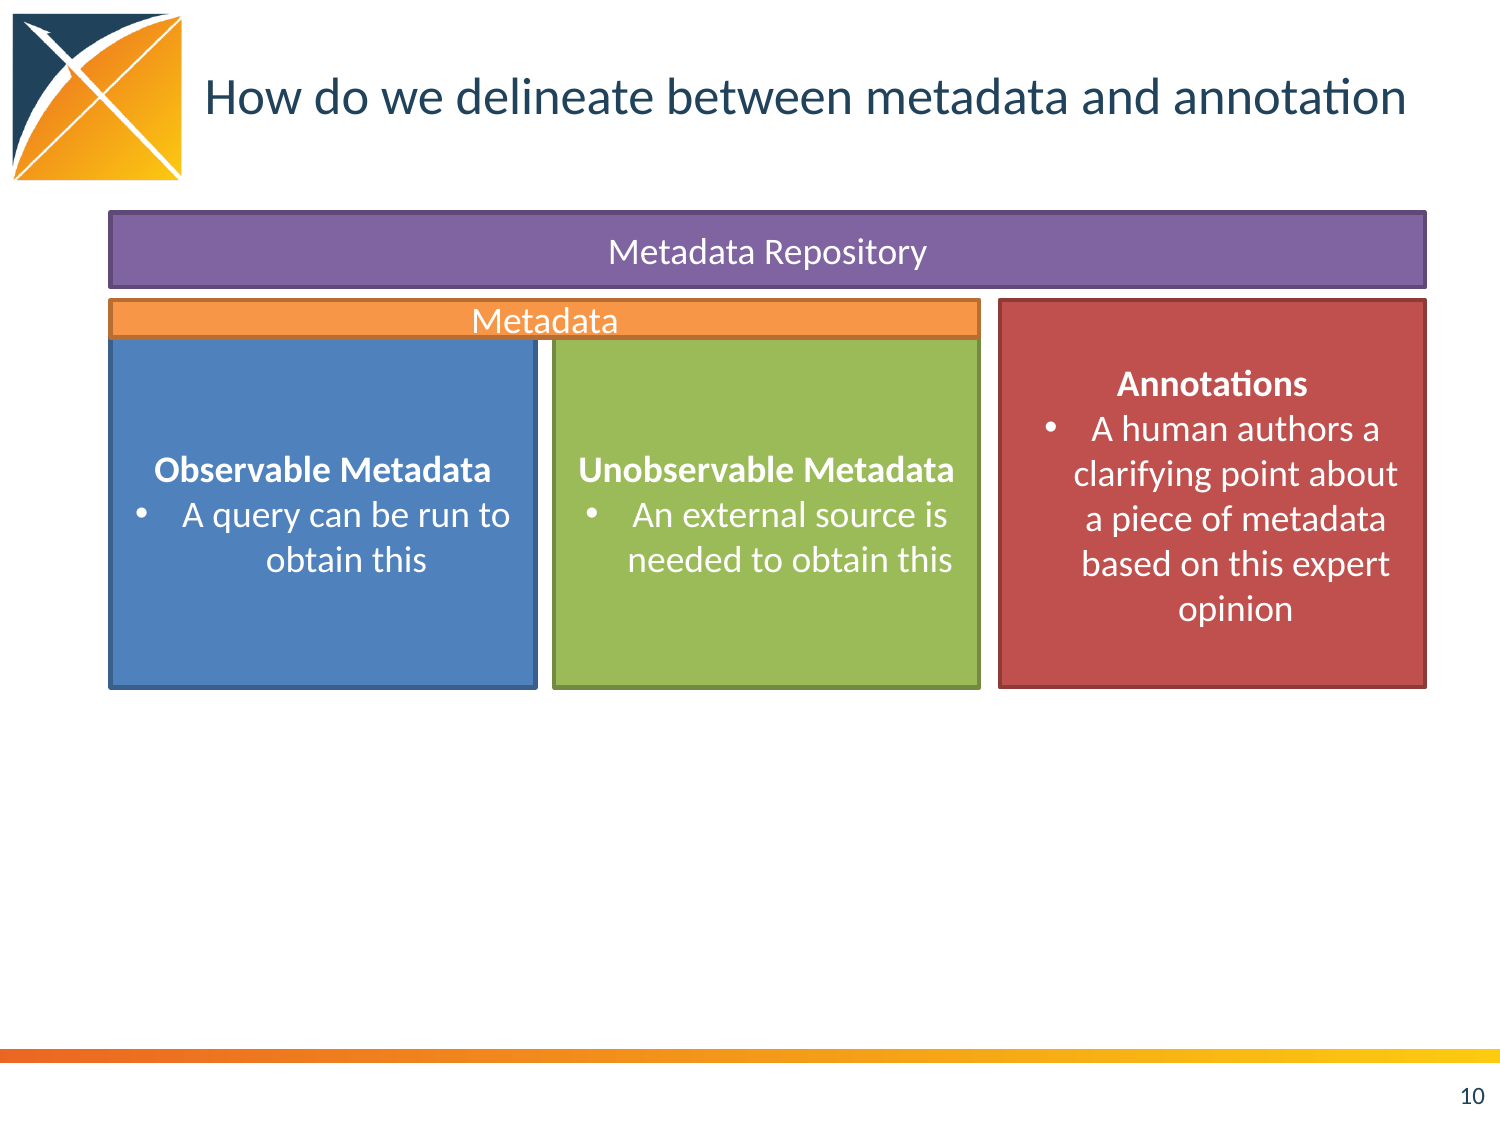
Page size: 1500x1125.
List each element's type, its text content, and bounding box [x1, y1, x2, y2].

slide_number 10 [1149, 1065, 1500, 1125]
title How do we delineate between metadata and annotation [187, 24, 1425, 163]
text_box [110, 212, 1426, 688]
picture [0, 0, 206, 200]
